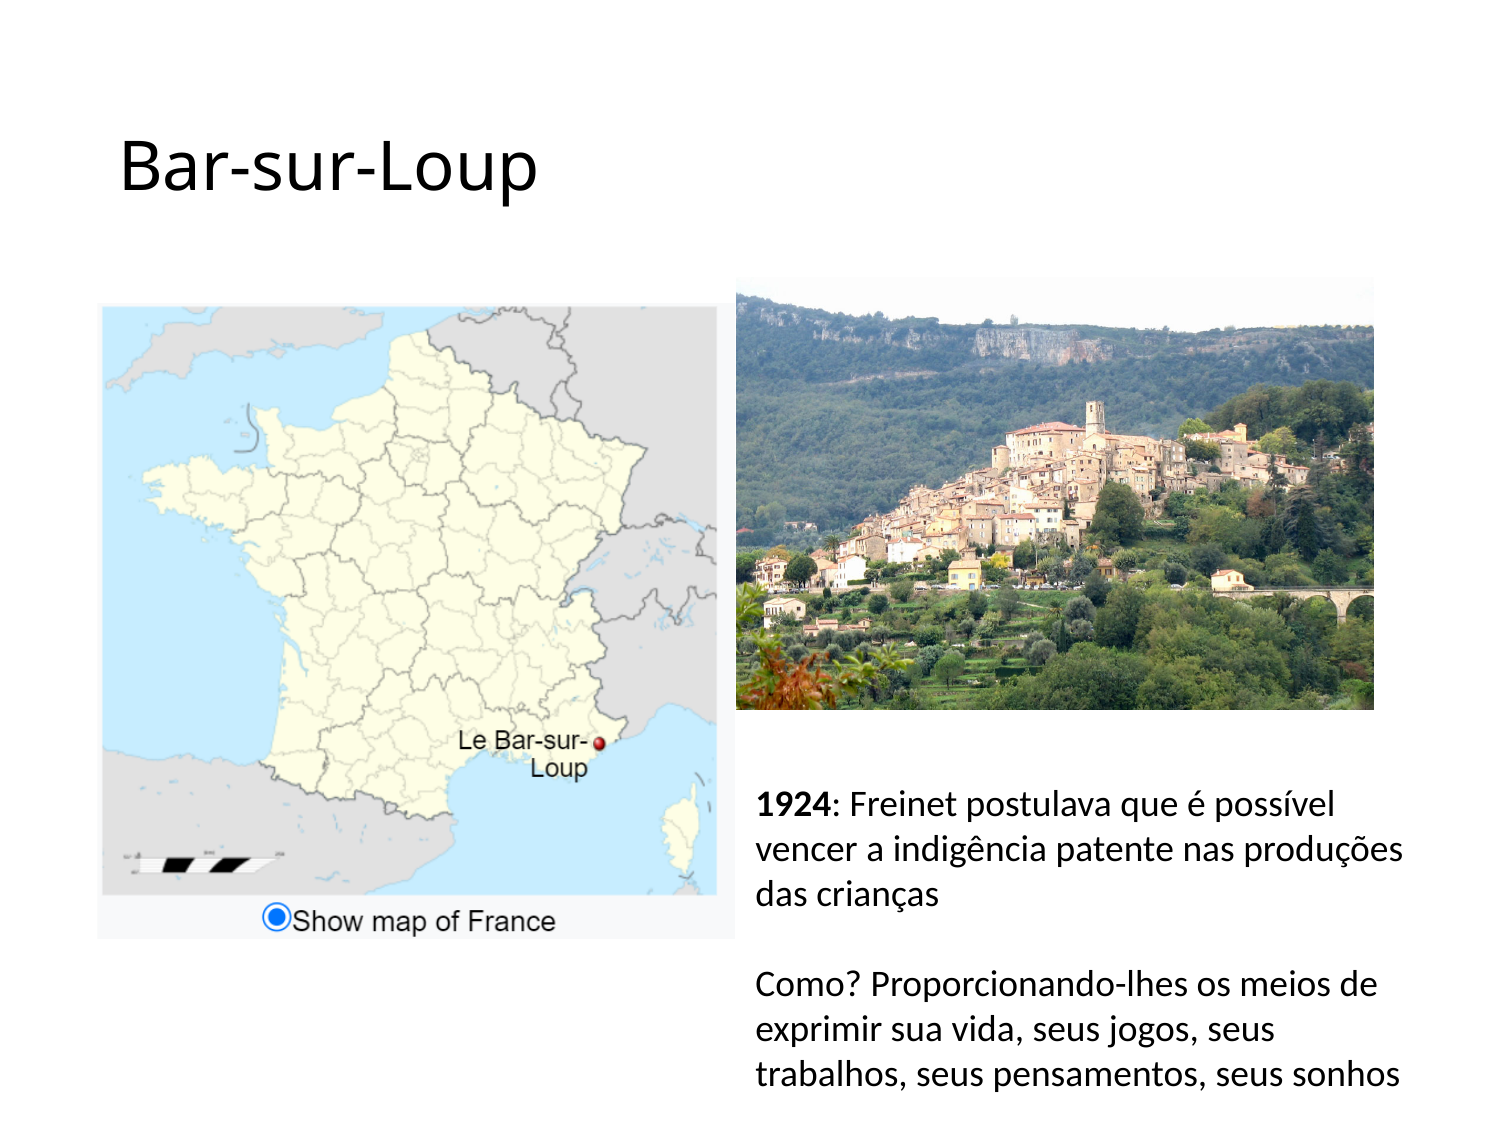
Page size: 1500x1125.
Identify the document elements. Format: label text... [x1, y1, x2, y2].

text_box 1924: Freinet postulava que é possível vencer a indigência patente nas produções das crianças Como? Proporcionando-lhes os meios de exprimir sua vida, seus jogos, seus trabalhos, seus pensamentos, seus sonhos [740, 771, 1435, 1102]
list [97, 303, 735, 939]
title Bar-sur-Loup [103, 59, 1397, 278]
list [736, 277, 1374, 710]
